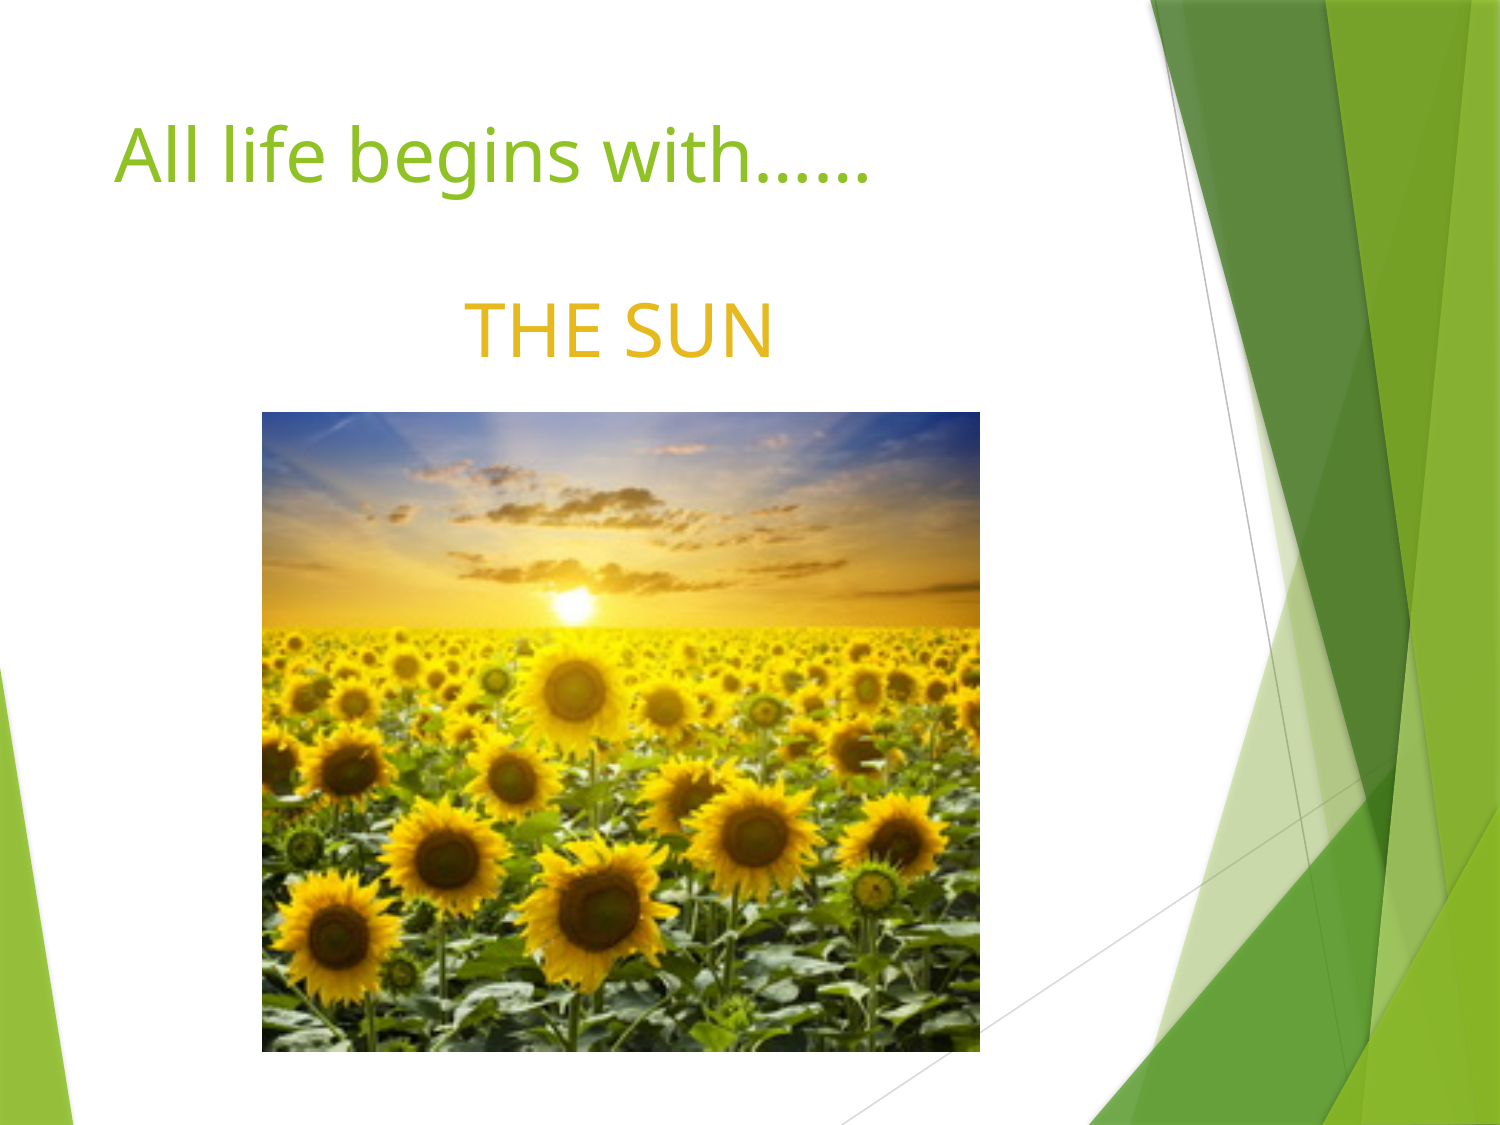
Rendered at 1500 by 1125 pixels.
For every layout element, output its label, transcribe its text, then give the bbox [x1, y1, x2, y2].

list THE SUN [99, 275, 1142, 992]
picture [261, 411, 980, 1053]
title All life begins with…… [99, 99, 1142, 275]
